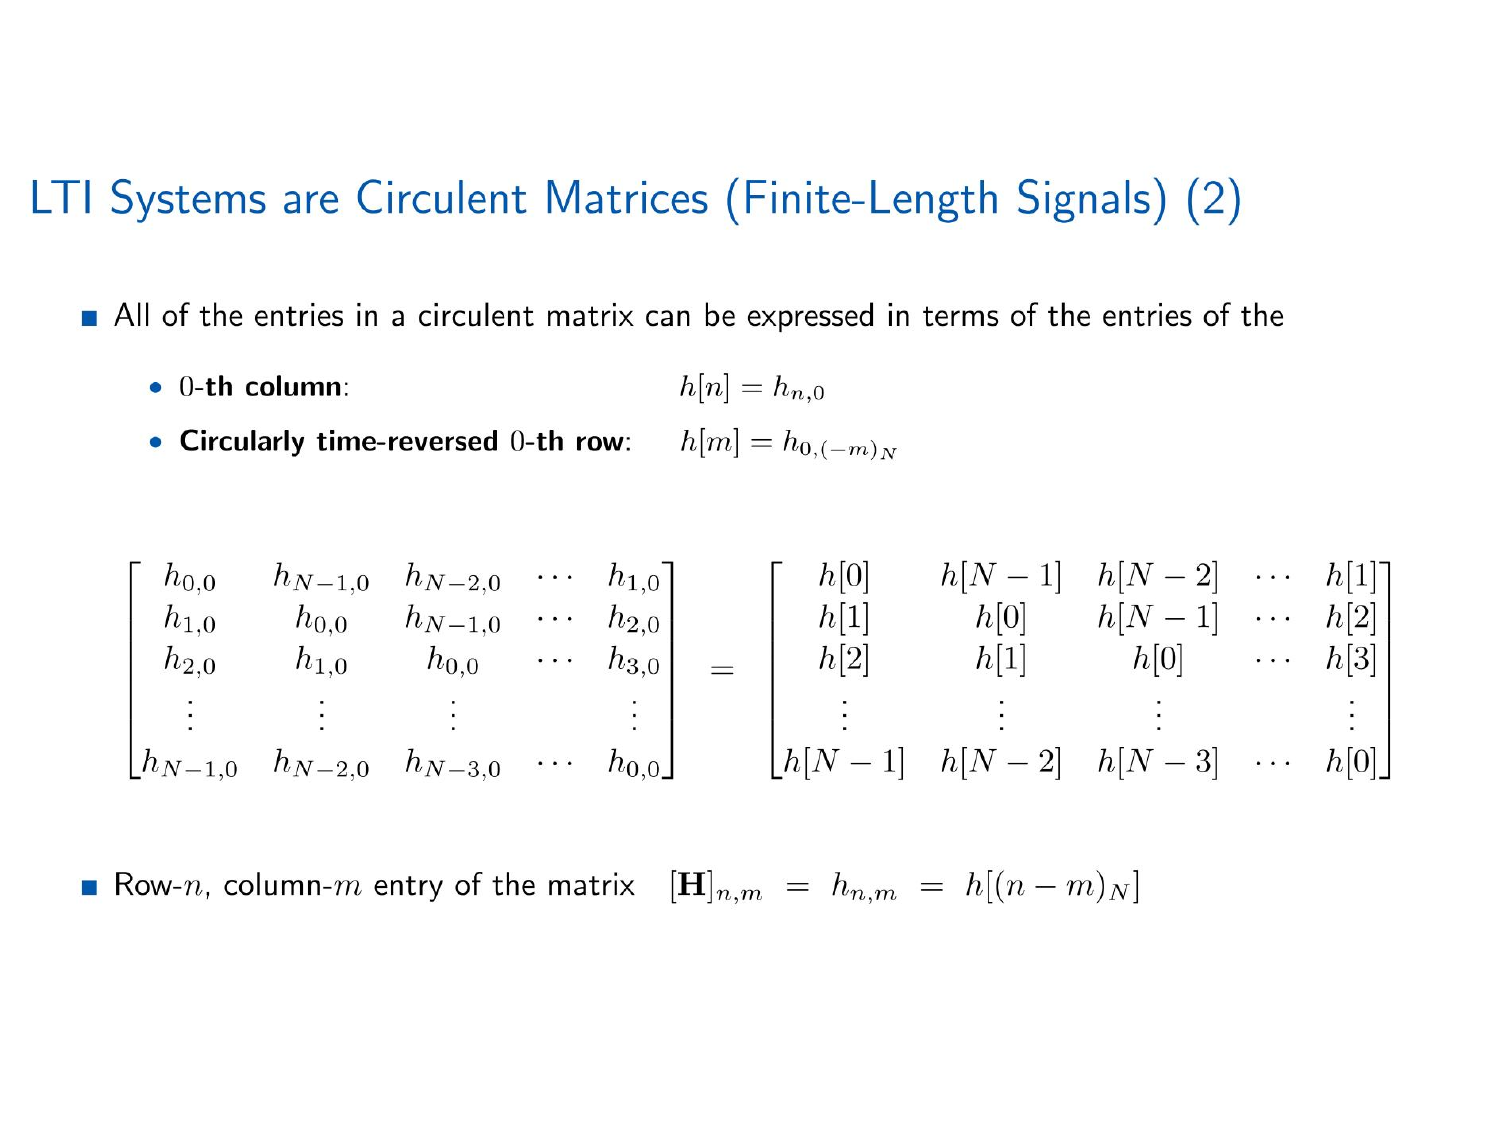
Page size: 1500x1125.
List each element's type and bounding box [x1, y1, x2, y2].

picture [0, 140, 1500, 985]
